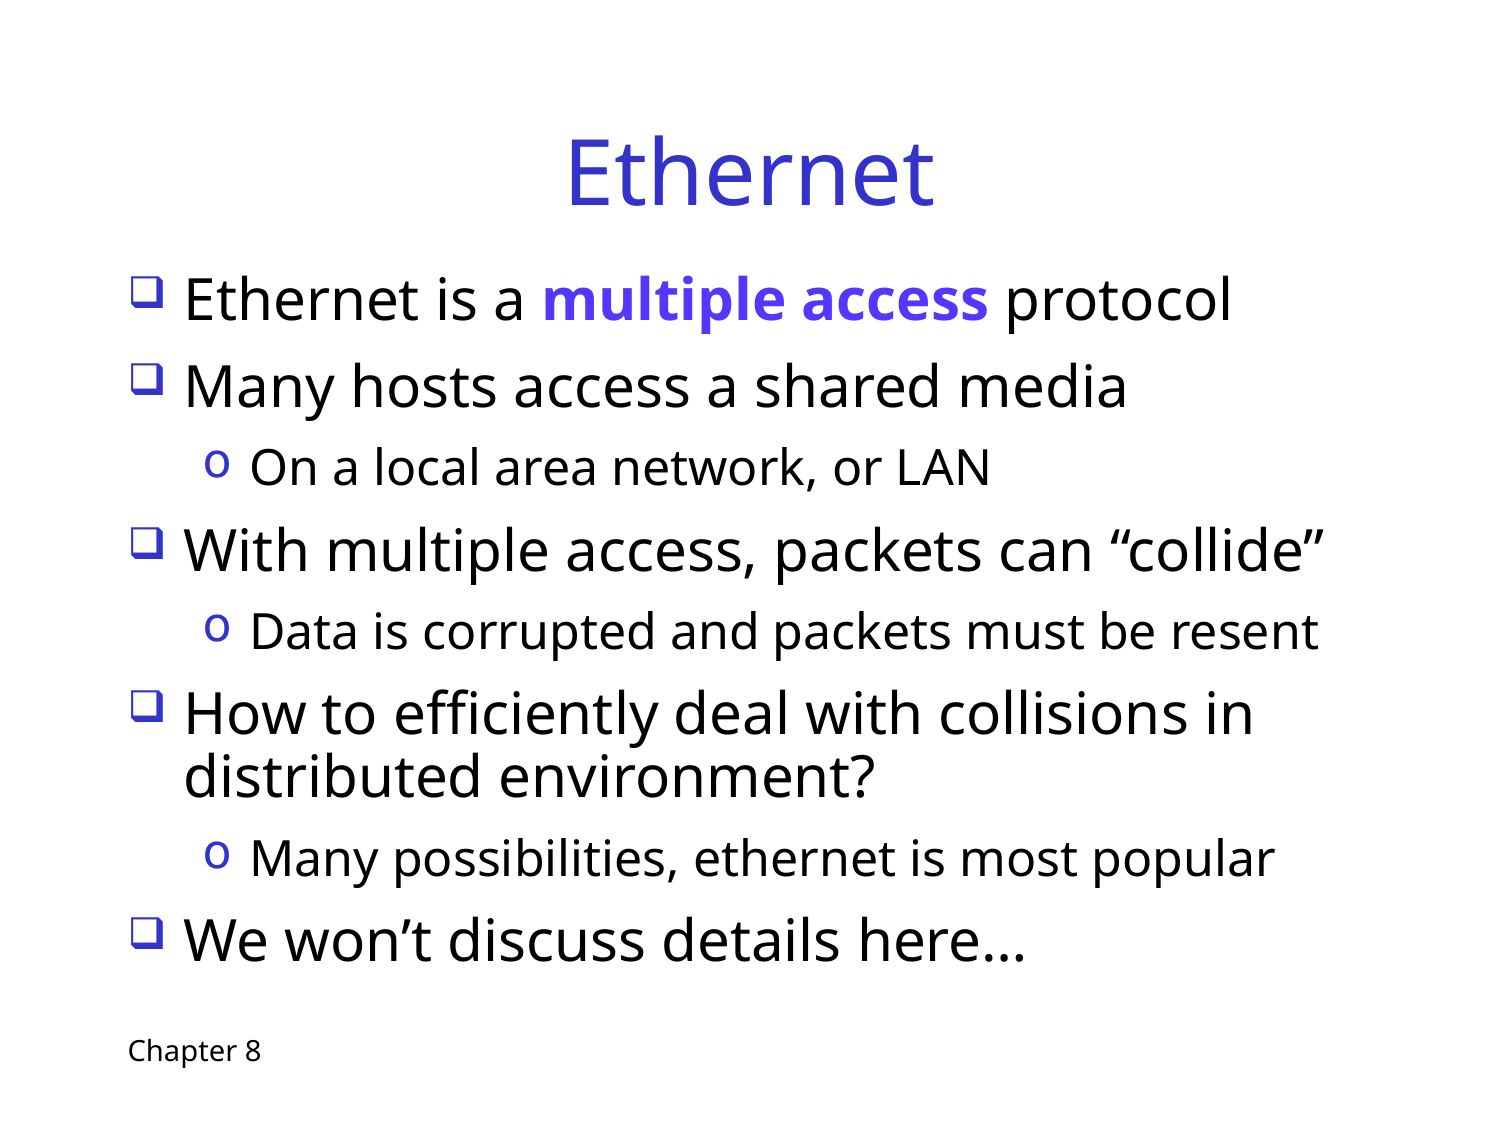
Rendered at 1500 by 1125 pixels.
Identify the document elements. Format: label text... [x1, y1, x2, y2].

list Ethernet is a multiple access protocol Many hosts access a shared media On a local area network, or LAN With multiple access, packets can “collide” Data is corrupted and packets must be resent How to efficiently deal with collisions in distributed environment? Many possibilities, ethernet is most popular We won’t discuss details here… [112, 262, 1388, 1001]
footer Chapter 8 [112, 1024, 1401, 1101]
title Ethernet [112, 74, 1388, 262]
